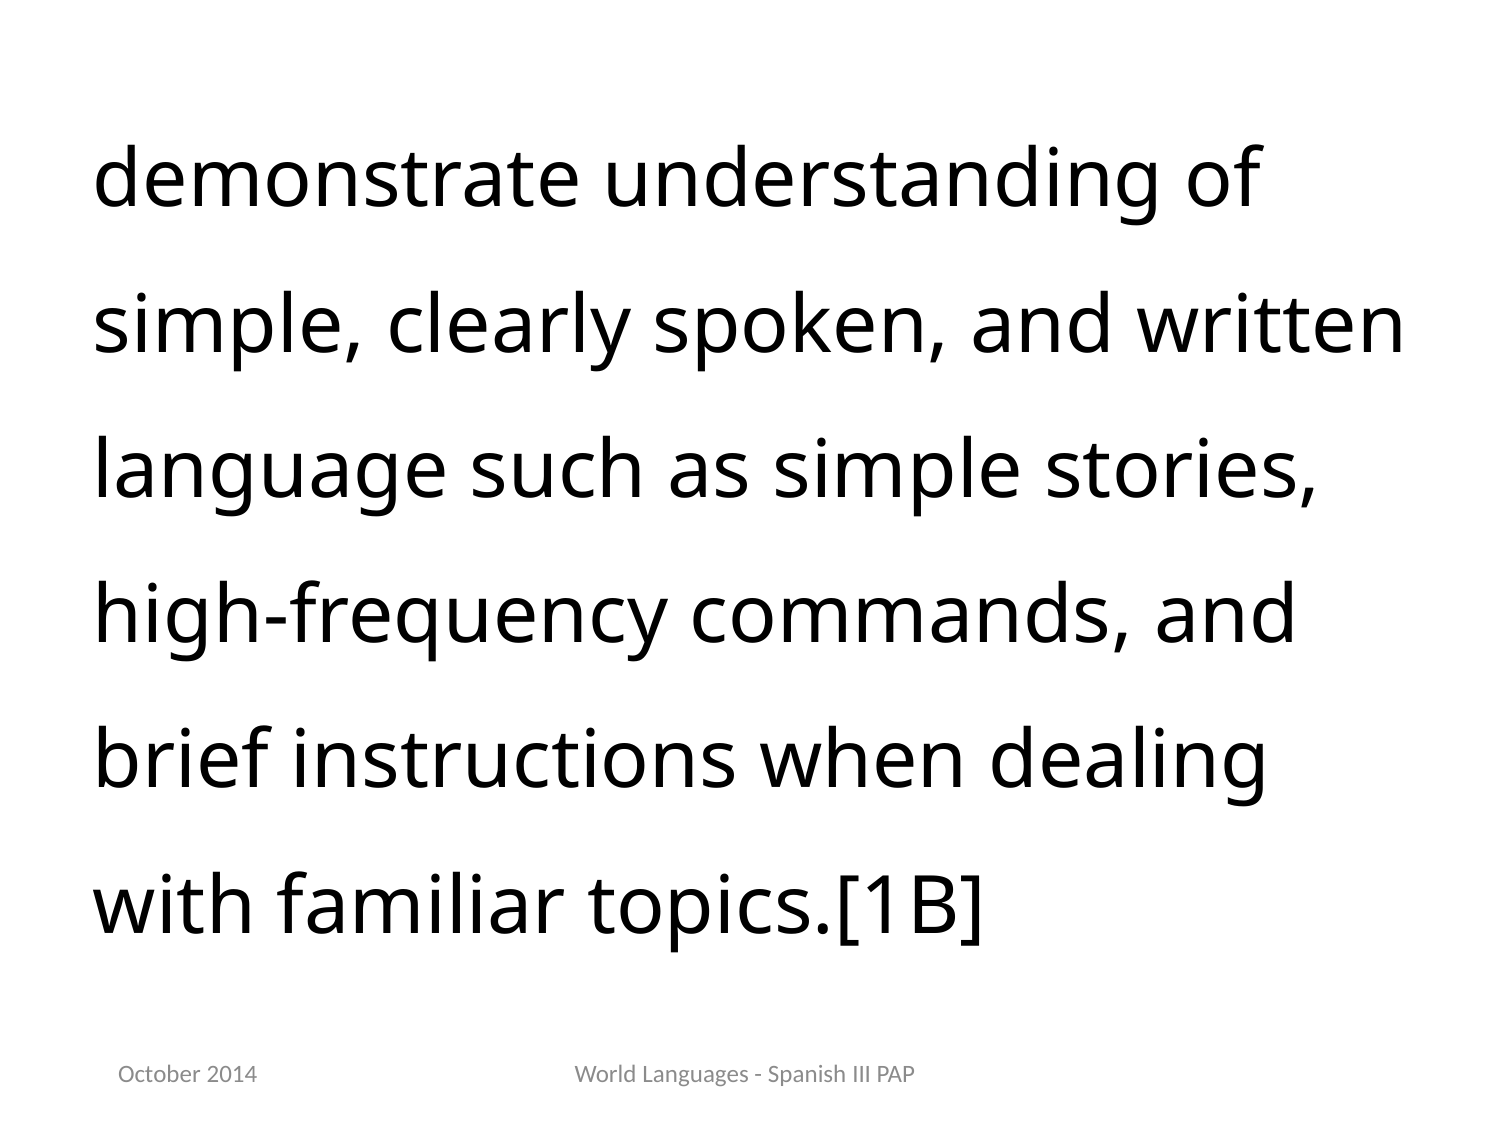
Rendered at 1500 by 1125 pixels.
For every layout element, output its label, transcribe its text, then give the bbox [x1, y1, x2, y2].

subtitle demonstrate understanding of simple, clearly spoken, and written language such as simple stories, high-frequency commands, and brief instructions when dealing with familiar topics.[1B] [78, 70, 1429, 1014]
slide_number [103, 1042, 441, 1103]
footer World Languages - Spanish III PAP [492, 1042, 999, 1103]
